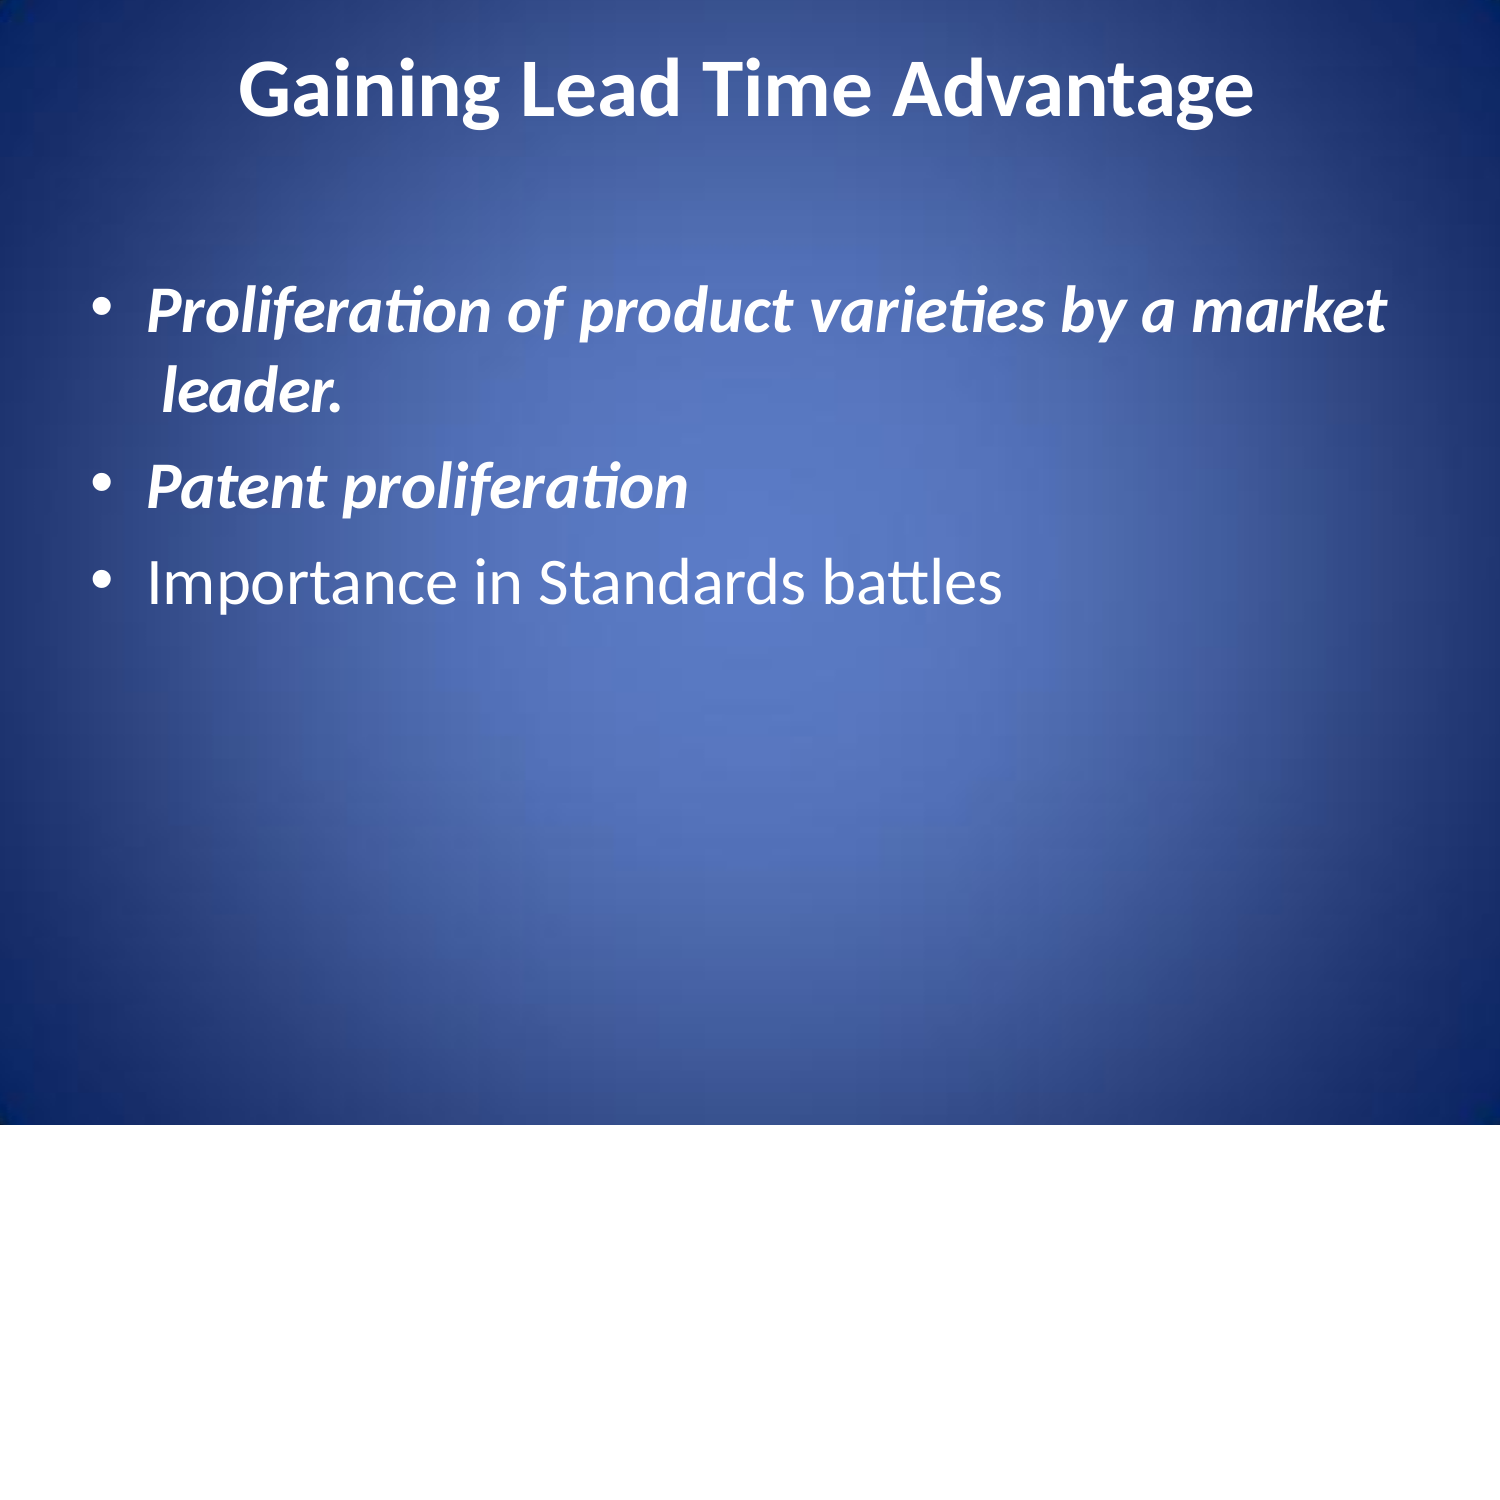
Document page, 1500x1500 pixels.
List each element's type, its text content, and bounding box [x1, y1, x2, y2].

picture [0, 0, 1500, 1125]
text_box Proliferation of product varieties by a market leader. Patent proliferation Importance in Standards battles [87, 263, 1395, 618]
title Gaining Lead Time Advantage [236, 31, 1264, 263]
